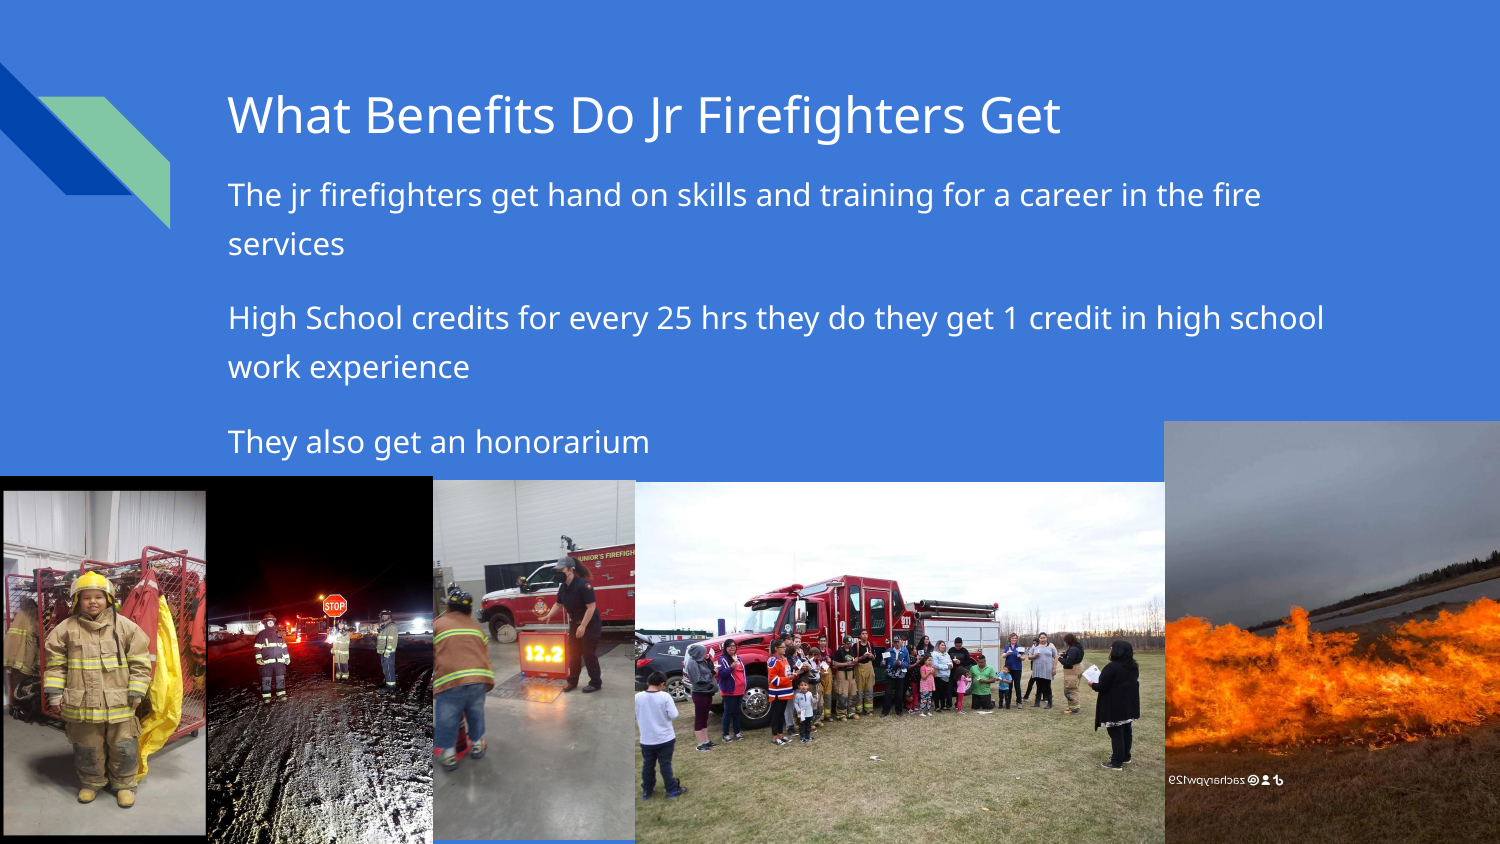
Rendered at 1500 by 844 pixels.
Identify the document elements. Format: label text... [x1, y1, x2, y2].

picture [0, 421, 1500, 844]
list The jr firefighters get hand on skills and training for a career in the fire services High School credits for every 25 hrs they do they get 1 credit in high school work experience They also get an honorarium They also get experience that they can't get anywhere else [212, 151, 1368, 480]
title What Benefits Do Jr Firefighters Get [212, 64, 1368, 151]
